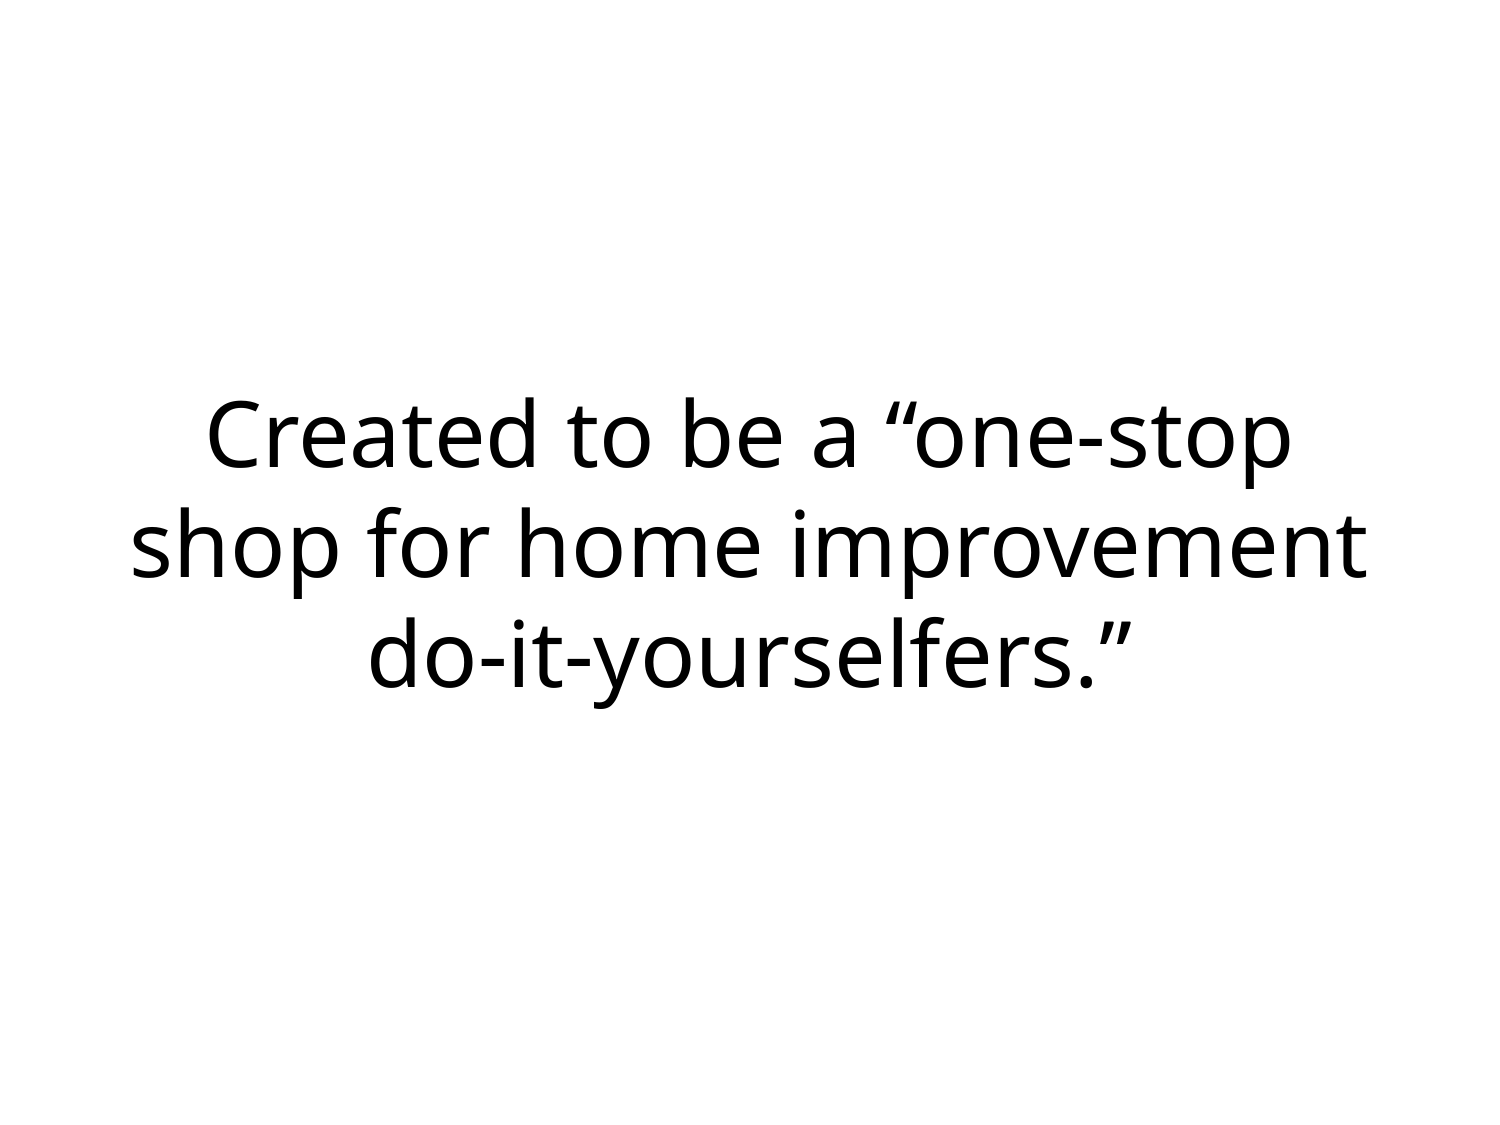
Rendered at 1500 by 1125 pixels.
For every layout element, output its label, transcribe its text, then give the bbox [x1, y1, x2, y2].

title Created to be a “one-stop shop for home improvement do-it-yourselfers.” [75, 45, 1425, 1038]
